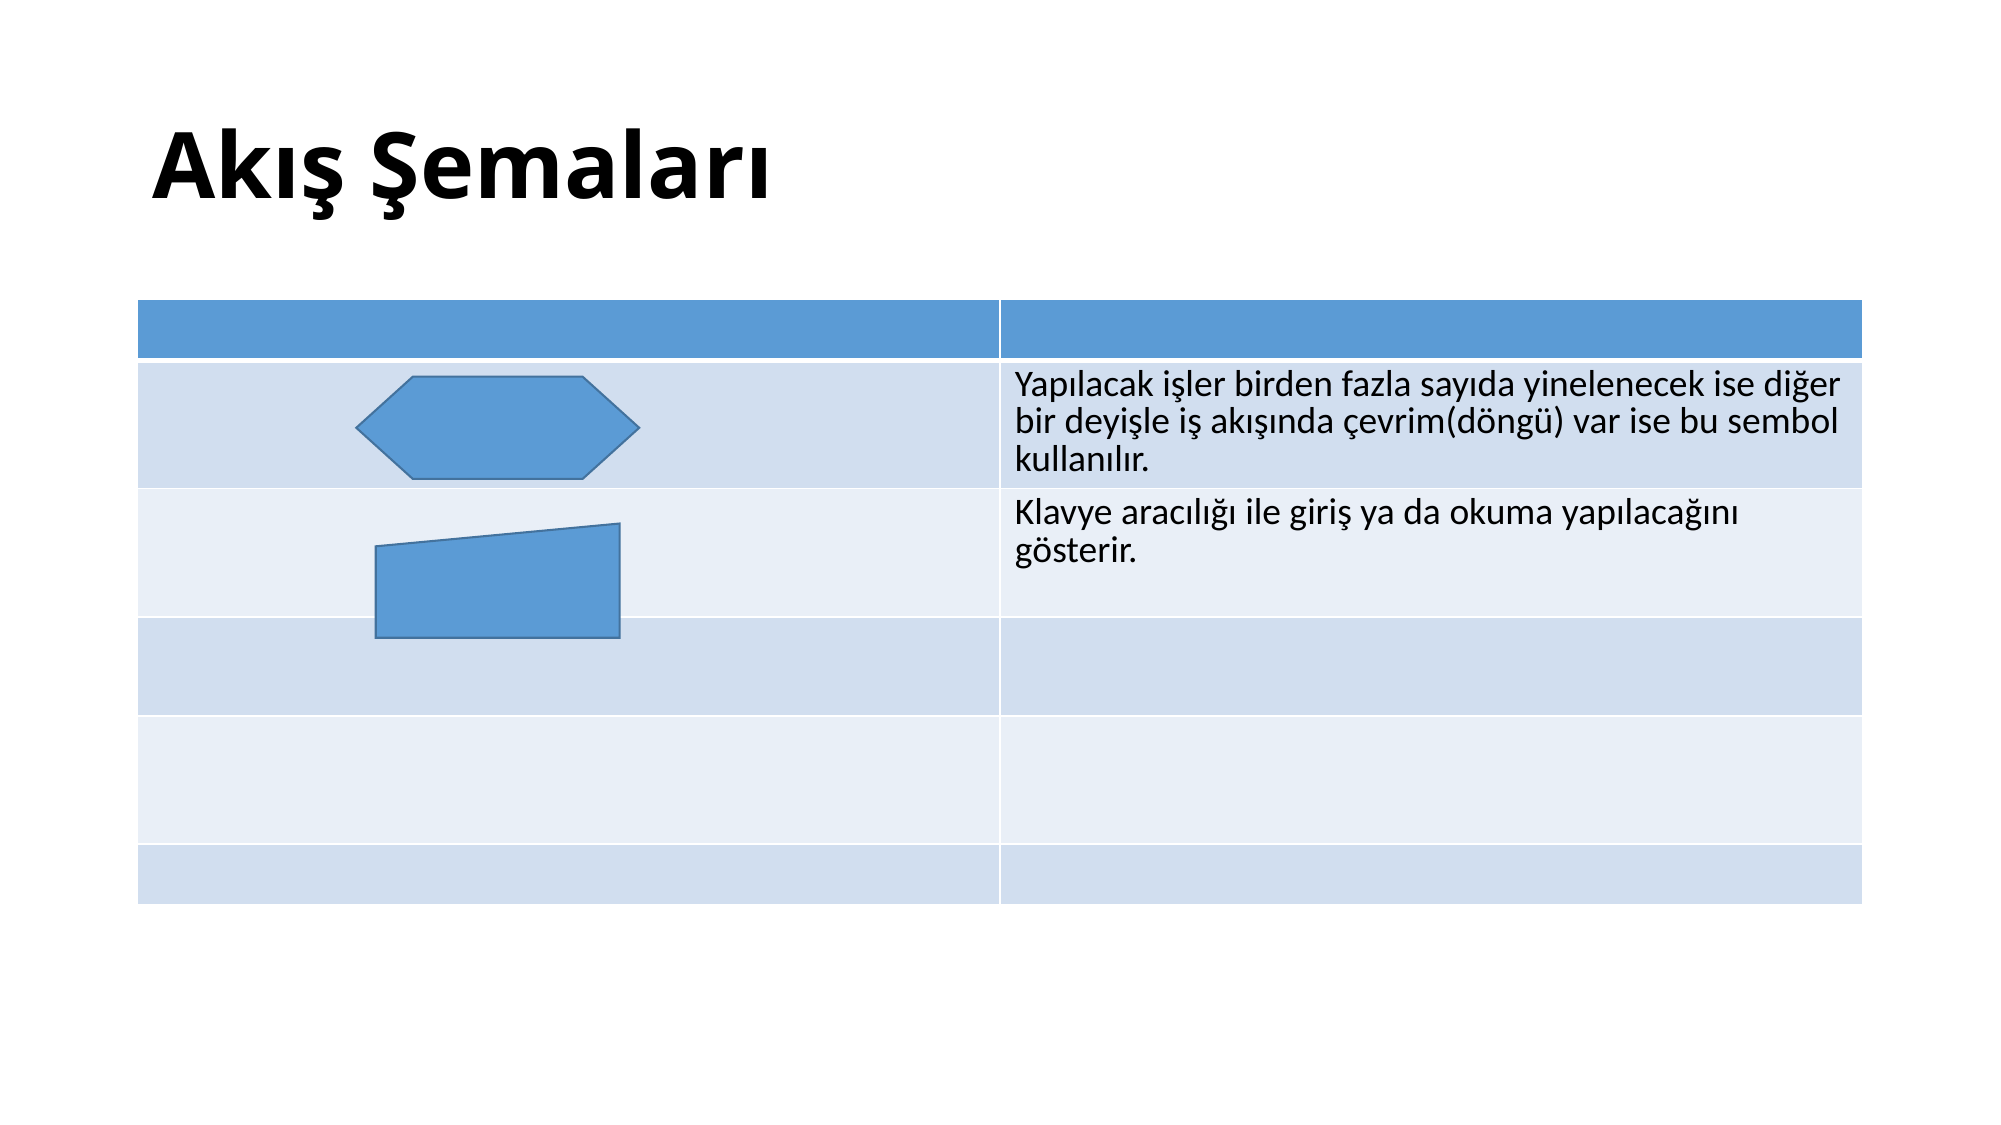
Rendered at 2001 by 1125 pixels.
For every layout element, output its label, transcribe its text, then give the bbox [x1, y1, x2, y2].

table_cell [138, 489, 999, 616]
table_cell Yapılacak işler birden fazla sayıda yinelenecek ise diğer bir deyişle iş akışında çevrim(döngü) var ise bu sembol kullanılır. [1001, 363, 1862, 488]
table_cell [138, 618, 999, 715]
table_cell [1001, 845, 1862, 904]
text_box [374, 522, 621, 639]
table_cell Klavye aracılığı ile giriş ya da okuma yapılacağını gösterir. [1001, 489, 1862, 616]
text_box [354, 375, 641, 480]
table_cell [138, 845, 999, 904]
title Akış Şemaları [137, 59, 1863, 278]
table_header [138, 300, 999, 358]
table_header [1001, 300, 1862, 358]
table_cell [1001, 717, 1862, 843]
table_cell [138, 363, 999, 488]
table_cell [1001, 618, 1862, 715]
table_cell [138, 717, 999, 843]
